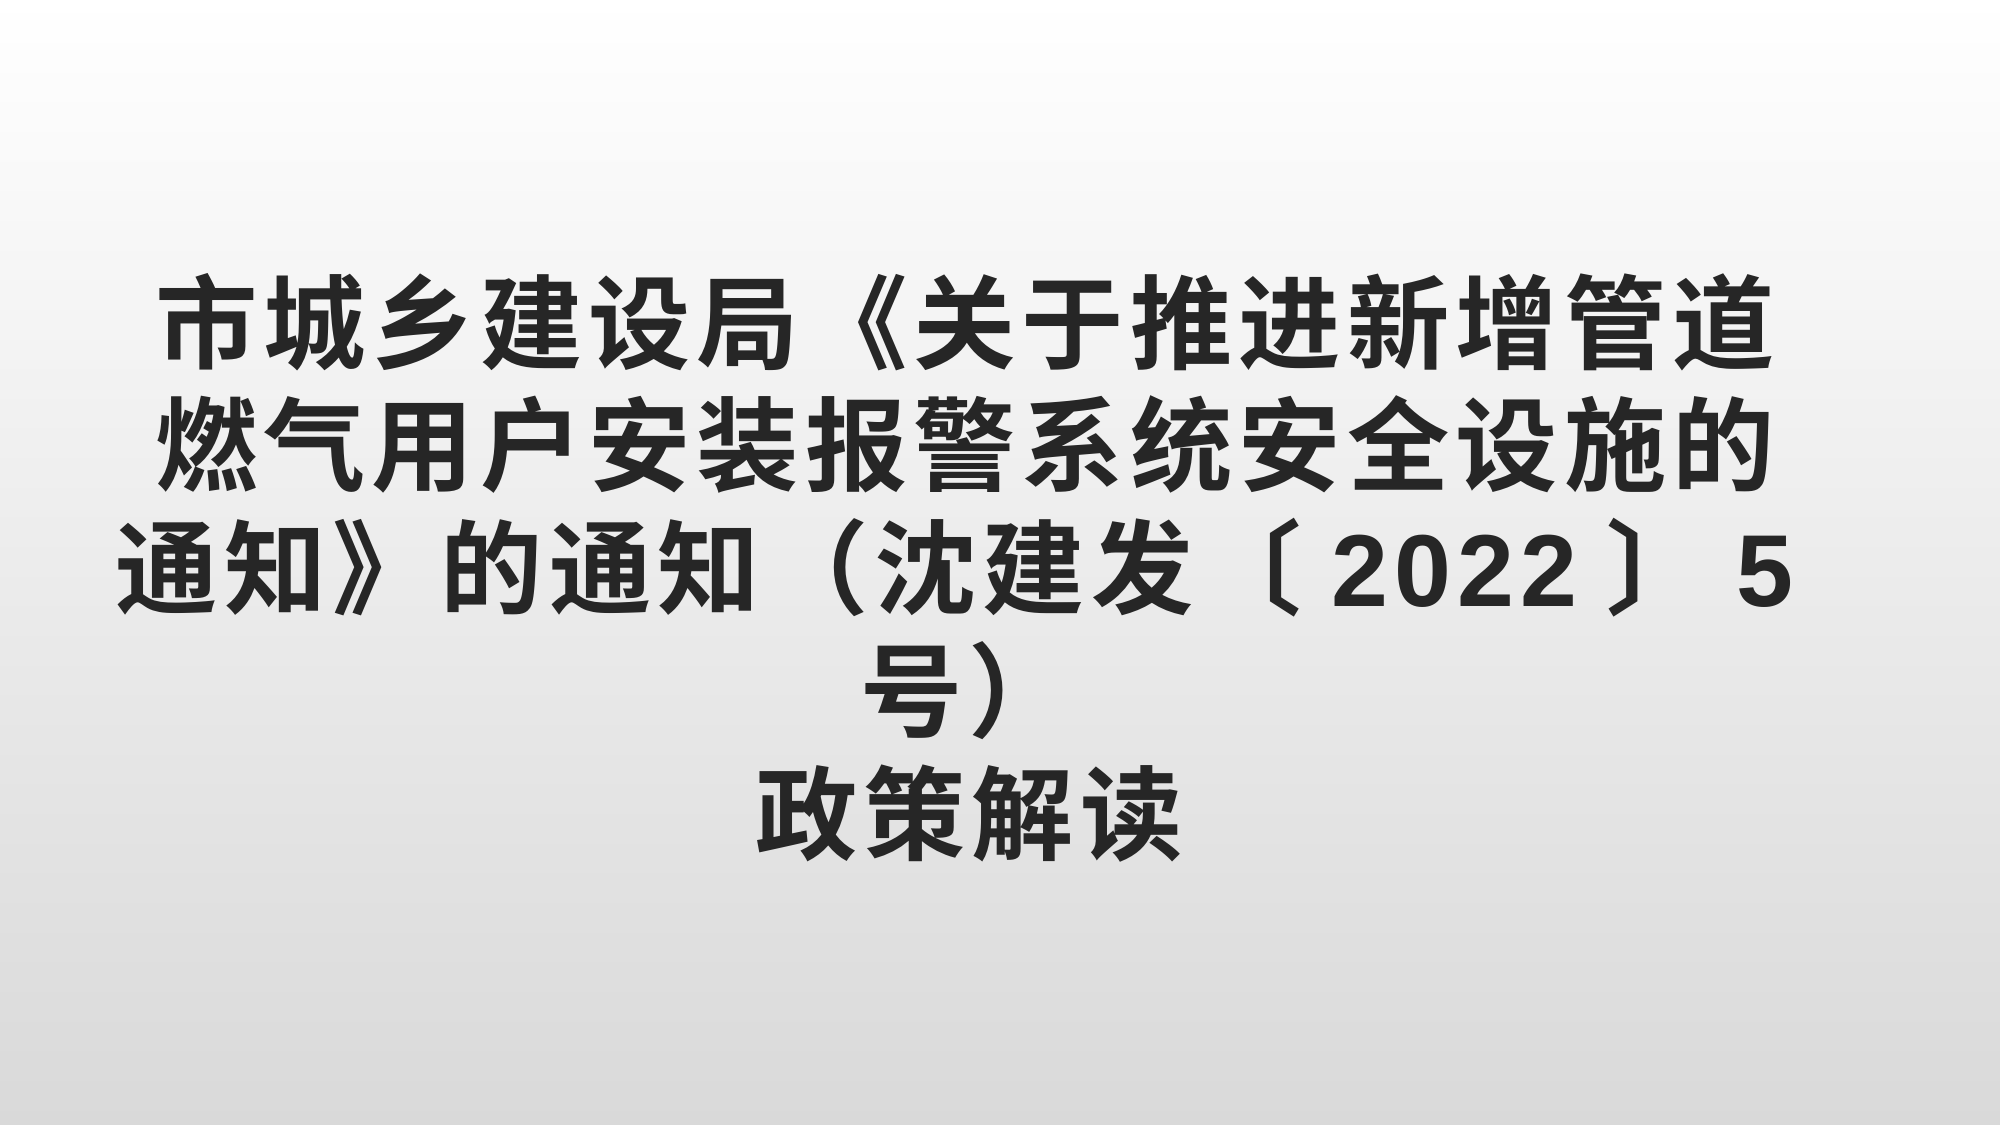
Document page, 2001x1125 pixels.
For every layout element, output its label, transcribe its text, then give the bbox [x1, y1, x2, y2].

title 市城乡建设局《关于推进新增管道燃气用户安装报警系统安全设施的通知》的通知（沈建发〔2022〕5号） 政策解读 [92, 244, 1846, 881]
